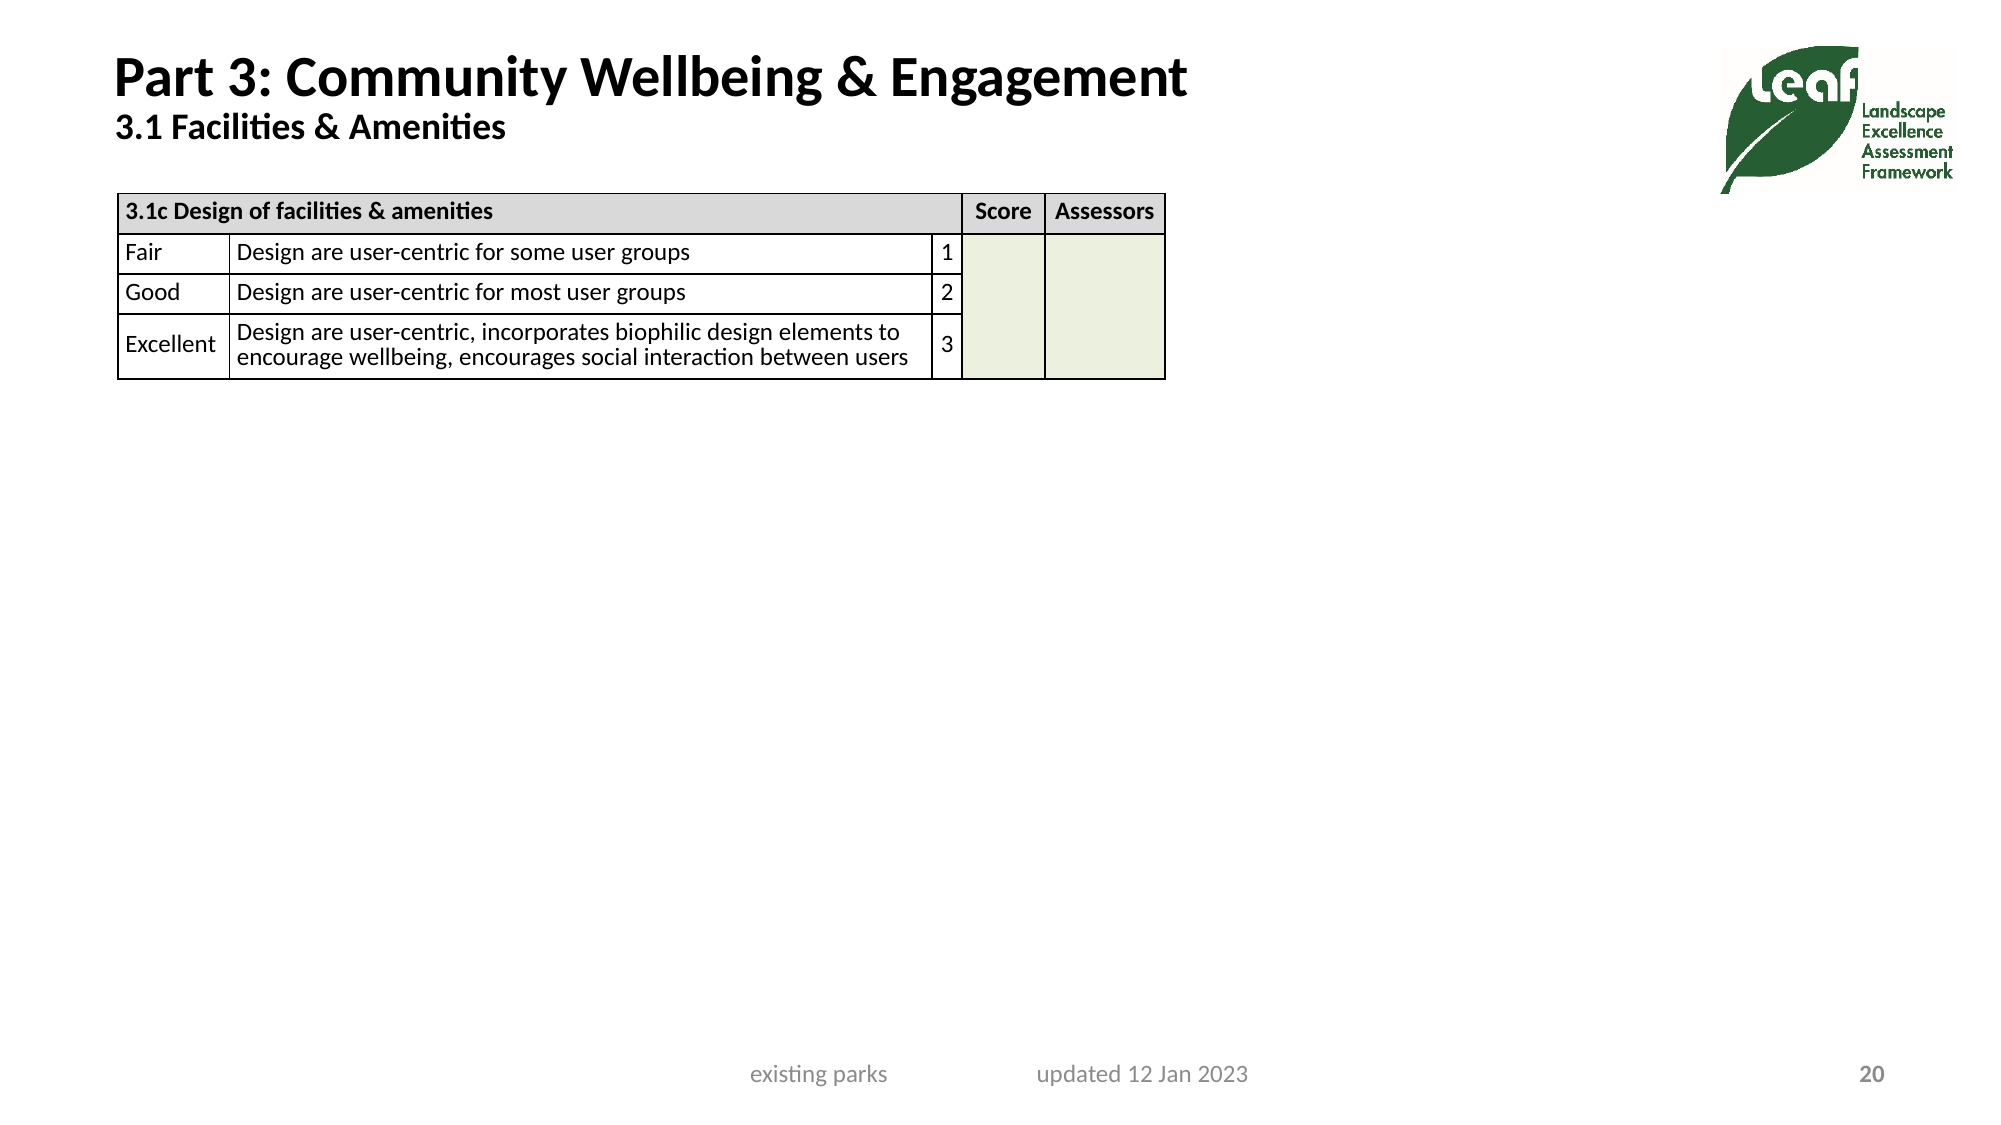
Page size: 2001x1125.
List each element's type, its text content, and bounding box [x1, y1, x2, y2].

table_cell Good [119, 275, 229, 313]
table_cell Design are user-centric, incorporates biophilic design elements to encourage wellbeing, encourages social interaction between users [230, 315, 931, 378]
table_cell [963, 235, 1044, 378]
table_cell Excellent [119, 315, 229, 378]
table_header 3.1c Design of facilities & amenities [119, 194, 961, 233]
table_header Assessors [1046, 194, 1164, 233]
picture [1720, 46, 1958, 194]
table_cell 2 [933, 275, 961, 313]
slide_number 20 [1433, 1042, 1900, 1103]
table_cell 3 [933, 315, 961, 378]
table_cell [1046, 235, 1164, 378]
table_cell Design are user-centric for most user groups [230, 275, 931, 313]
table_cell Fair [119, 235, 229, 273]
title Part 3: Community Wellbeing & Engagement 3.1 Facilities & Amenities [99, 45, 1655, 194]
footer existing parks updated 12 Jan 2023 [683, 1042, 1317, 1103]
table_header Score [963, 194, 1044, 233]
table_cell 1 [933, 235, 961, 273]
table_cell Design are user-centric for some user groups [230, 235, 931, 273]
